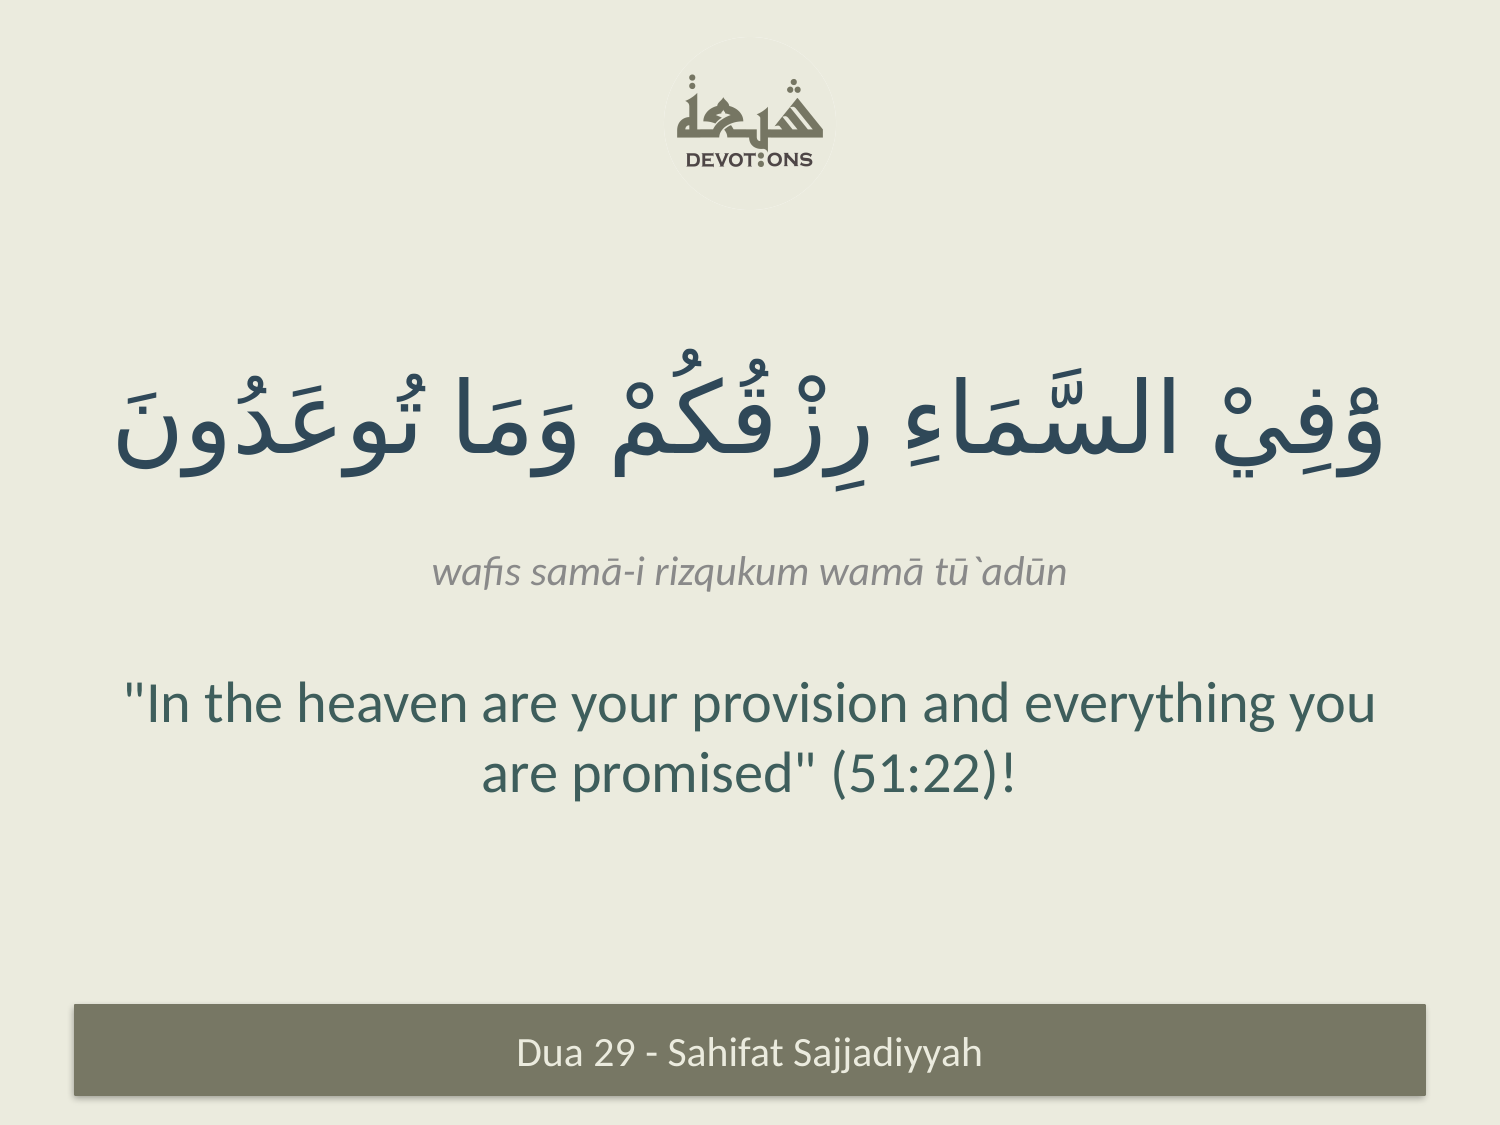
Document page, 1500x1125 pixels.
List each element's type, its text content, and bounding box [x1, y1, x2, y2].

text_box [74, 1004, 1426, 1096]
text_box Dua 29 - Sahifat Sajjadiyyah [501, 1017, 999, 1083]
text_box وَْفِيْ السَّمَاءِ رِزْقُكُمْ وَمَا تُوعَدُونَ wafis samā-i rizqukum wamā tū`adūn "In the heaven are your provision and everything you are promised" (51:22)! [74, 346, 1425, 811]
picture [656, 29, 844, 218]
